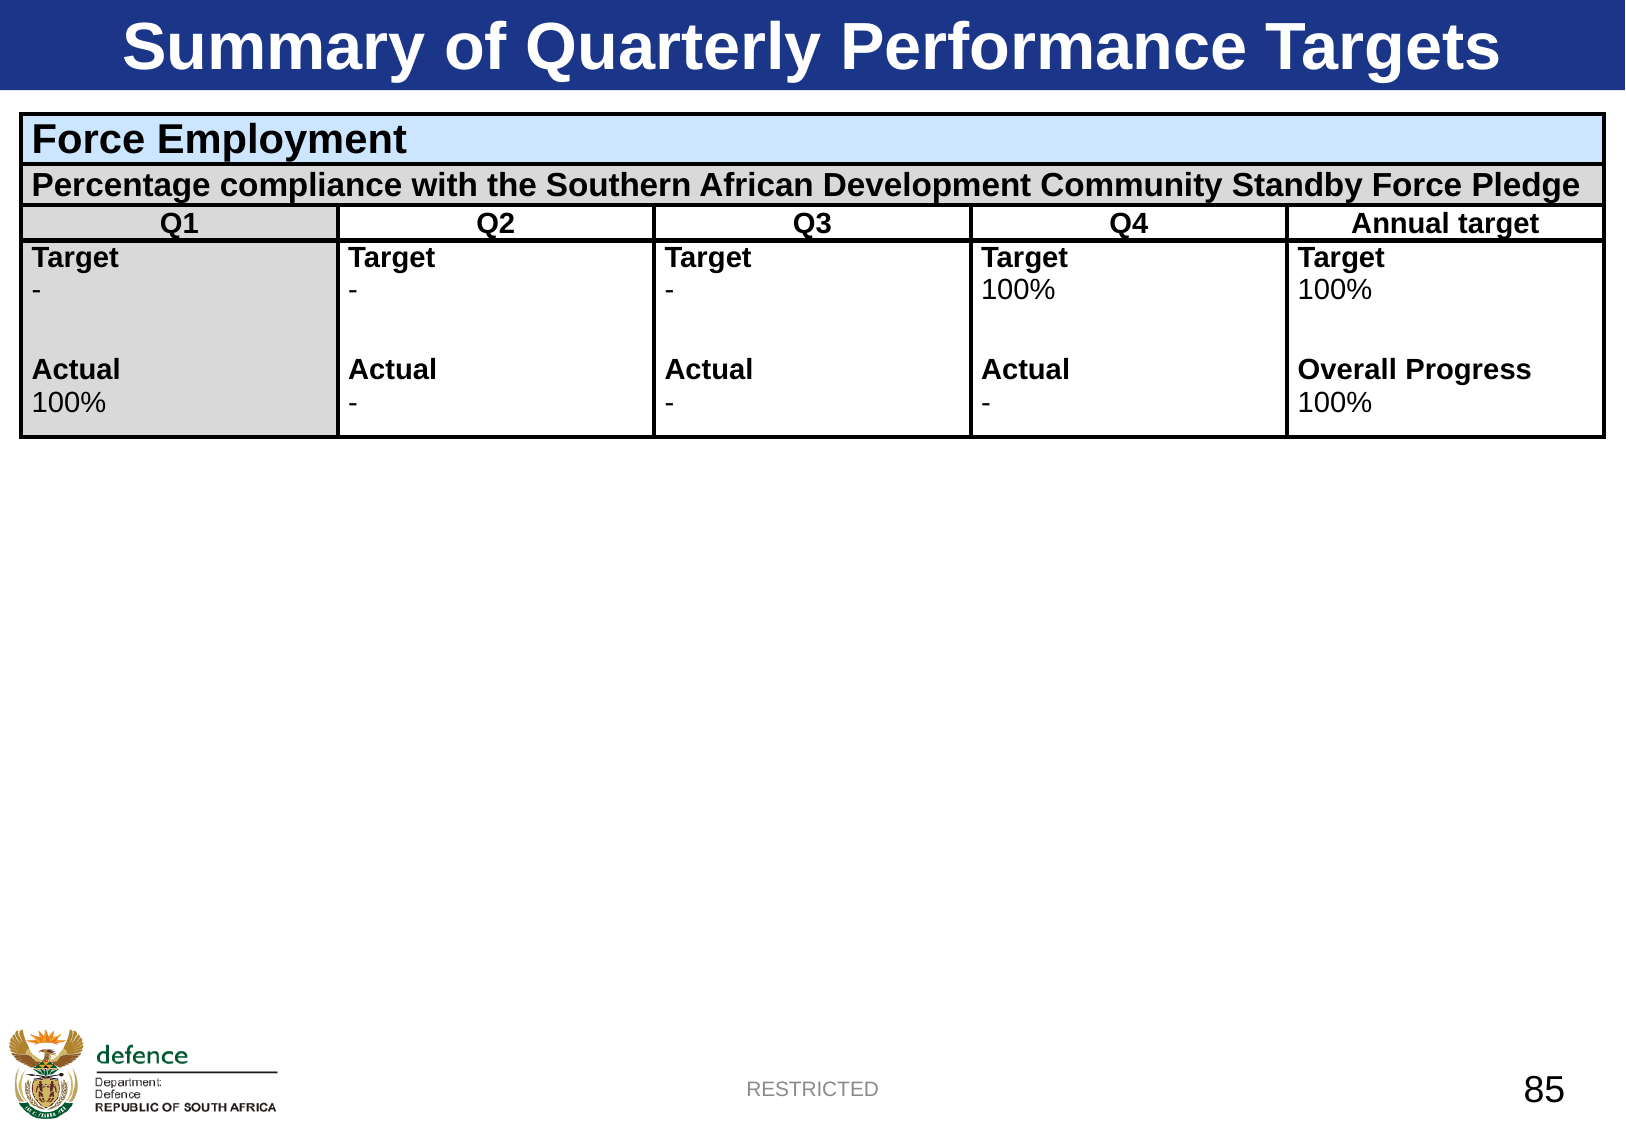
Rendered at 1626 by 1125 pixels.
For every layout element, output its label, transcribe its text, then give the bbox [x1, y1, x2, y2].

table_cell Q2 [340, 207, 652, 238]
table_cell Actual - [656, 353, 969, 435]
text_box Summary of Quarterly Performance Targets [0, 0, 1625, 91]
table_cell Q1 [23, 207, 336, 238]
table_cell Q4 [973, 207, 1285, 238]
table_cell Target - [340, 243, 652, 353]
table_cell Target - [656, 243, 969, 353]
slide_number 85 [1201, 1057, 1581, 1118]
table_cell Target 100% [973, 243, 1285, 353]
table_cell Actual - [973, 353, 1285, 435]
table_cell Target - [23, 243, 336, 353]
table_cell Annual target [1289, 207, 1602, 238]
table_cell Q3 [656, 207, 969, 238]
table_header Force Employment [23, 116, 1602, 162]
table_cell Actual - [340, 353, 652, 435]
table_cell Percentage compliance with the Southern African Development Community Standby Force Pledge [23, 166, 1602, 203]
table_cell Overall Progress 100% [1289, 353, 1602, 435]
table_cell Actual 100% [23, 353, 336, 435]
picture [1, 1024, 288, 1125]
table_cell Target 100% [1289, 243, 1602, 353]
